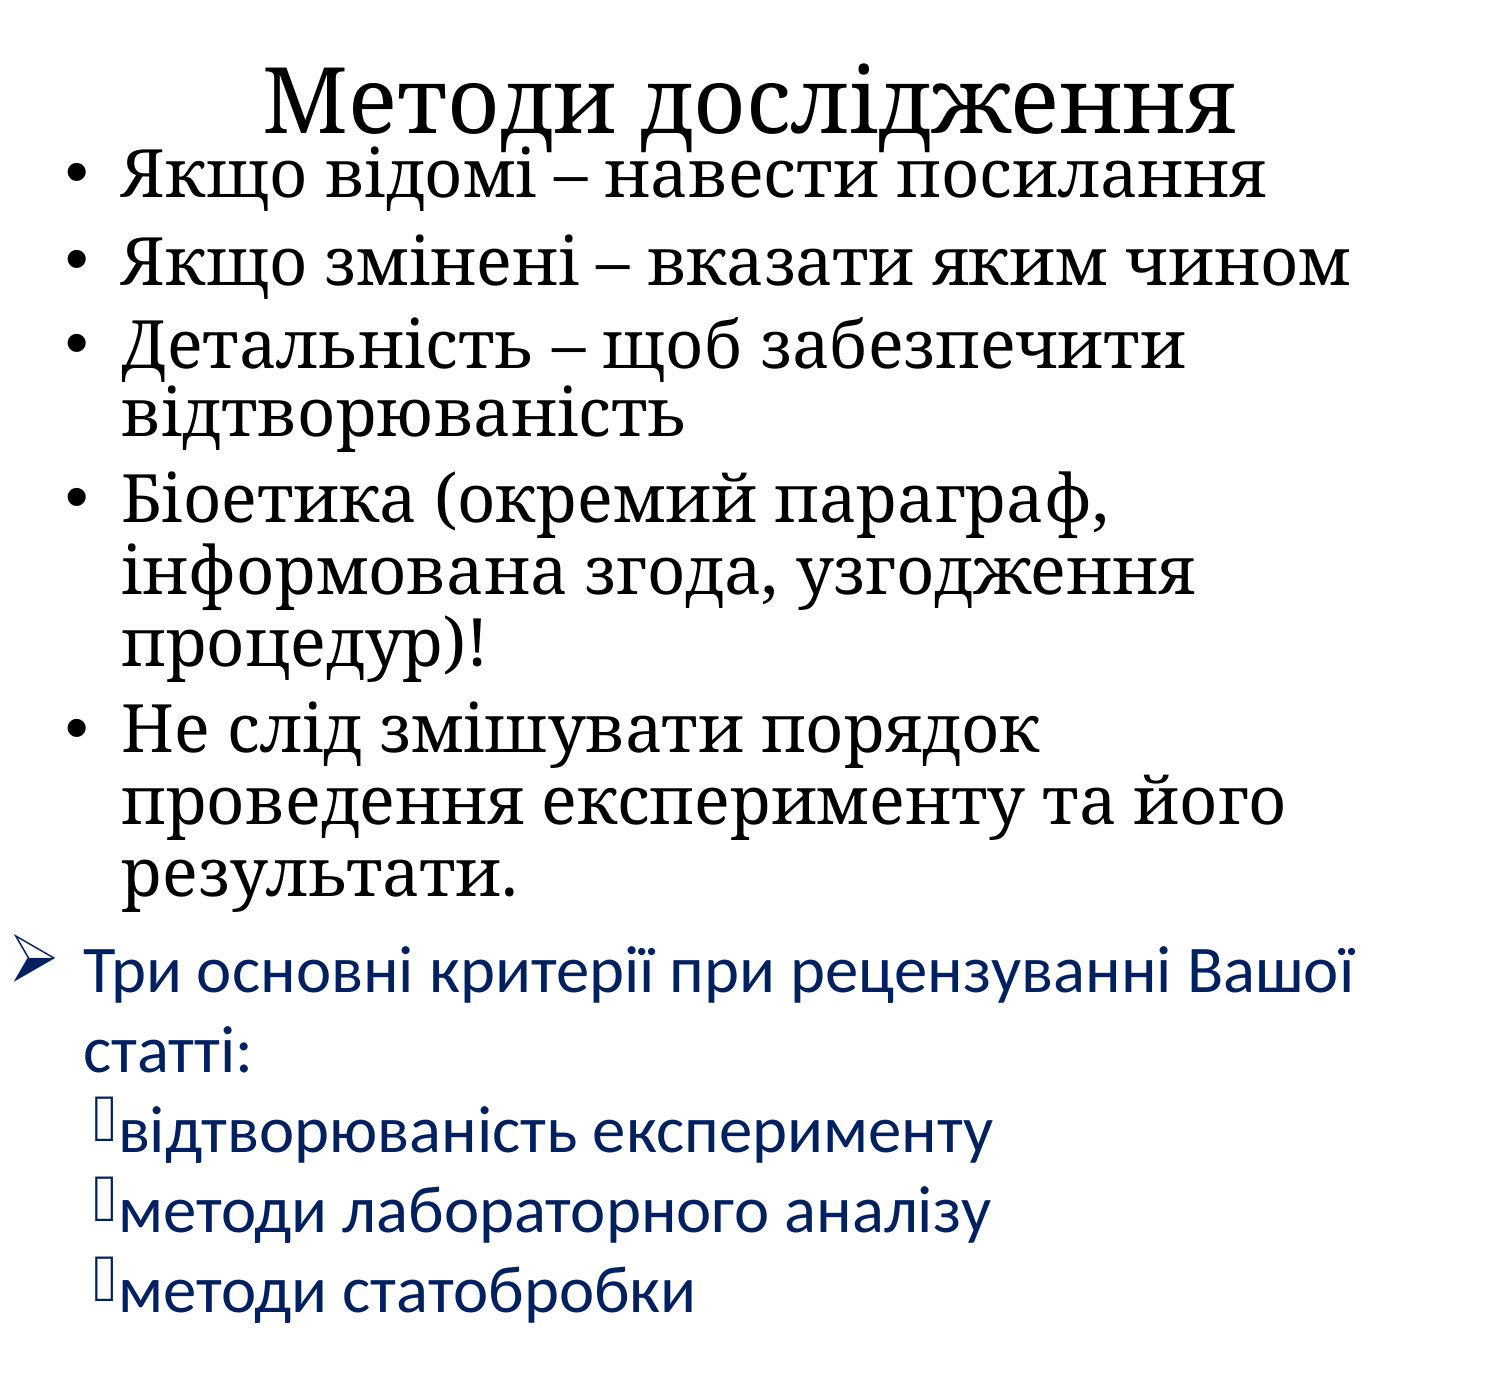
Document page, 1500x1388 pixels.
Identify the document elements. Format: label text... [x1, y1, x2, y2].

list Якщо відомі – навести посилання Якщо змінені – вказати яким чином Детальність – щоб забезпечити відтворюваність Біоетика (окремий параграф, інформована згода, узгодження процедур)! Не слід змішувати порядок проведення експерименту та його результати. [63, 131, 1422, 918]
title Методи дослідження [12, 41, 1488, 153]
text_box Три основні критерії при рецензуванні Вашої статті: відтворюваність експерименту методи лабораторного аналізу методи статобробки [0, 918, 1492, 1334]
